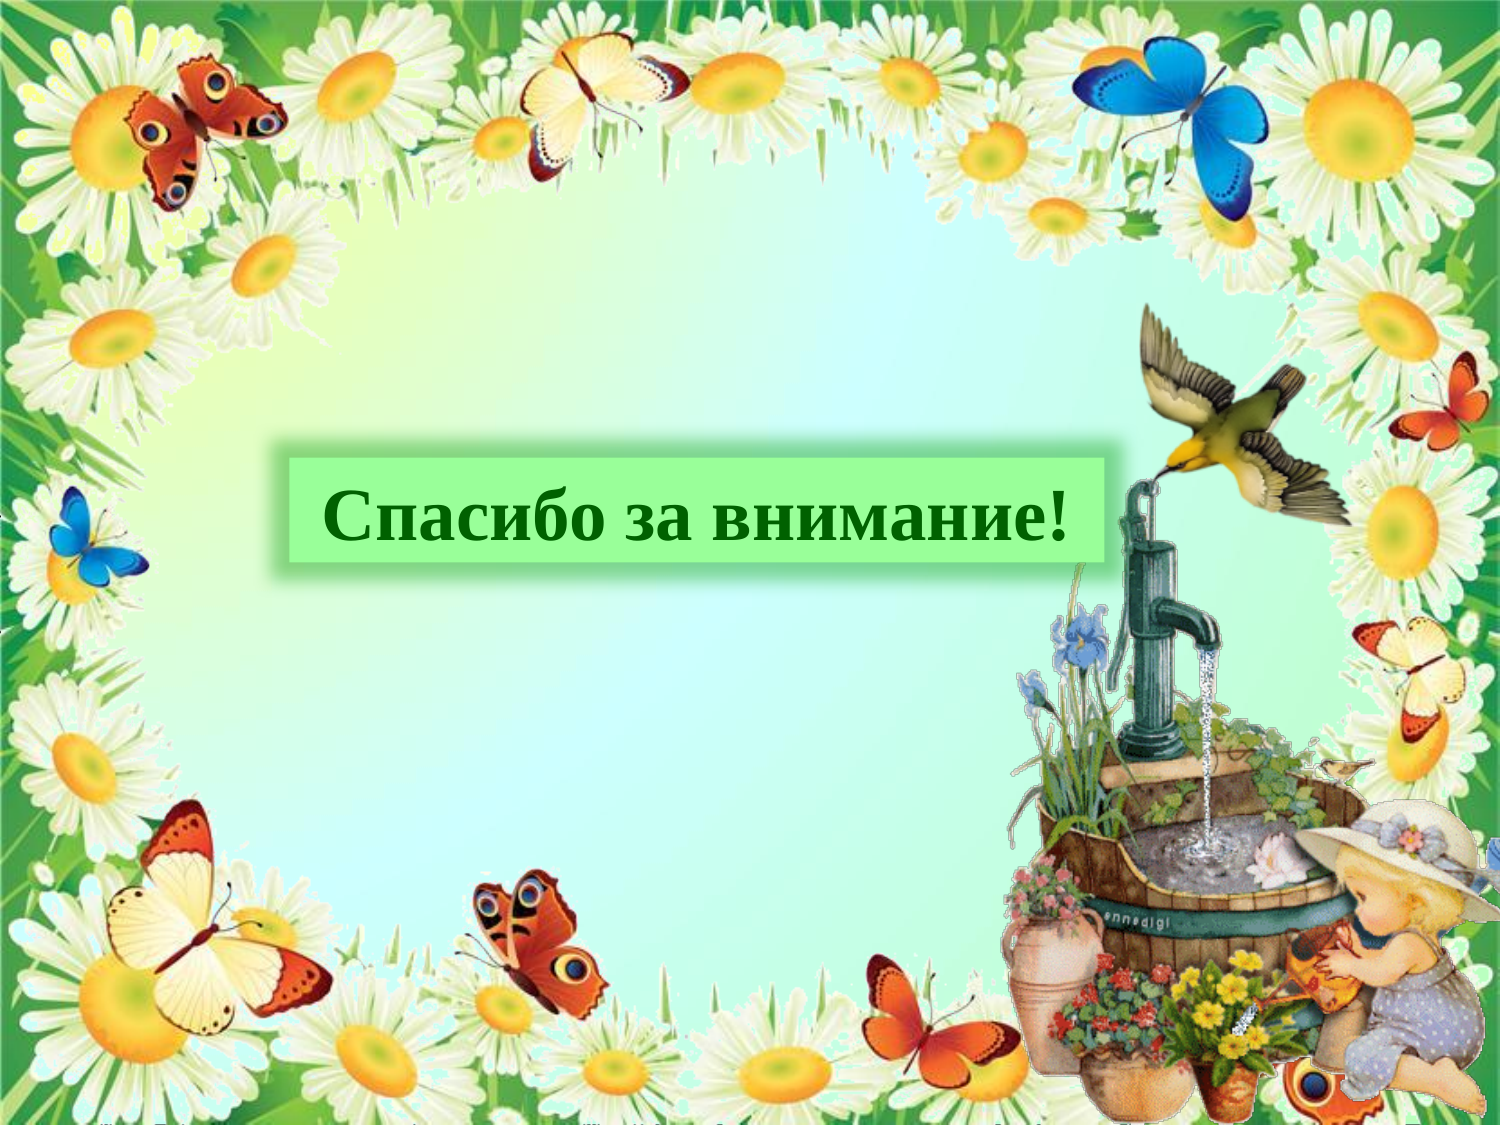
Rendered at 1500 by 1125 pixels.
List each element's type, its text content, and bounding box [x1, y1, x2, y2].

text_box Спасибо за внимание! [289, 457, 1105, 563]
picture [0, 0, 1500, 1125]
